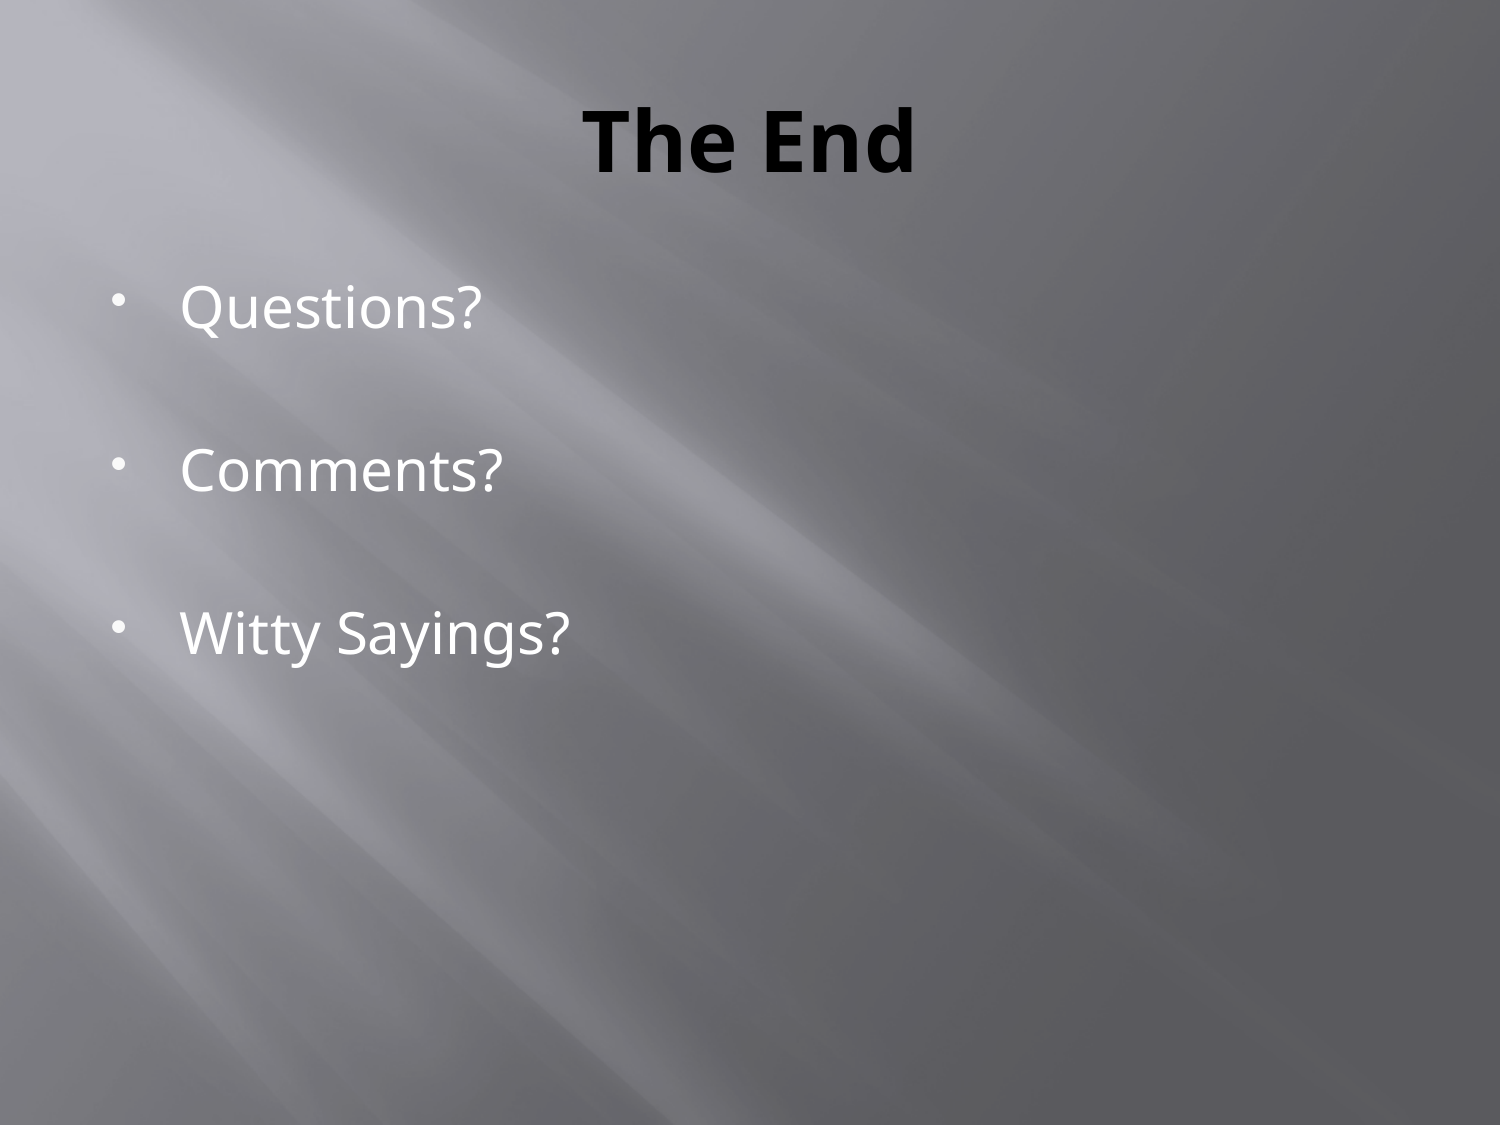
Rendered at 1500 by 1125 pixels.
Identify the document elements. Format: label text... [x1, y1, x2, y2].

title The End [75, 45, 1425, 233]
list Questions? Comments? Witty Sayings? [75, 262, 1425, 1035]
